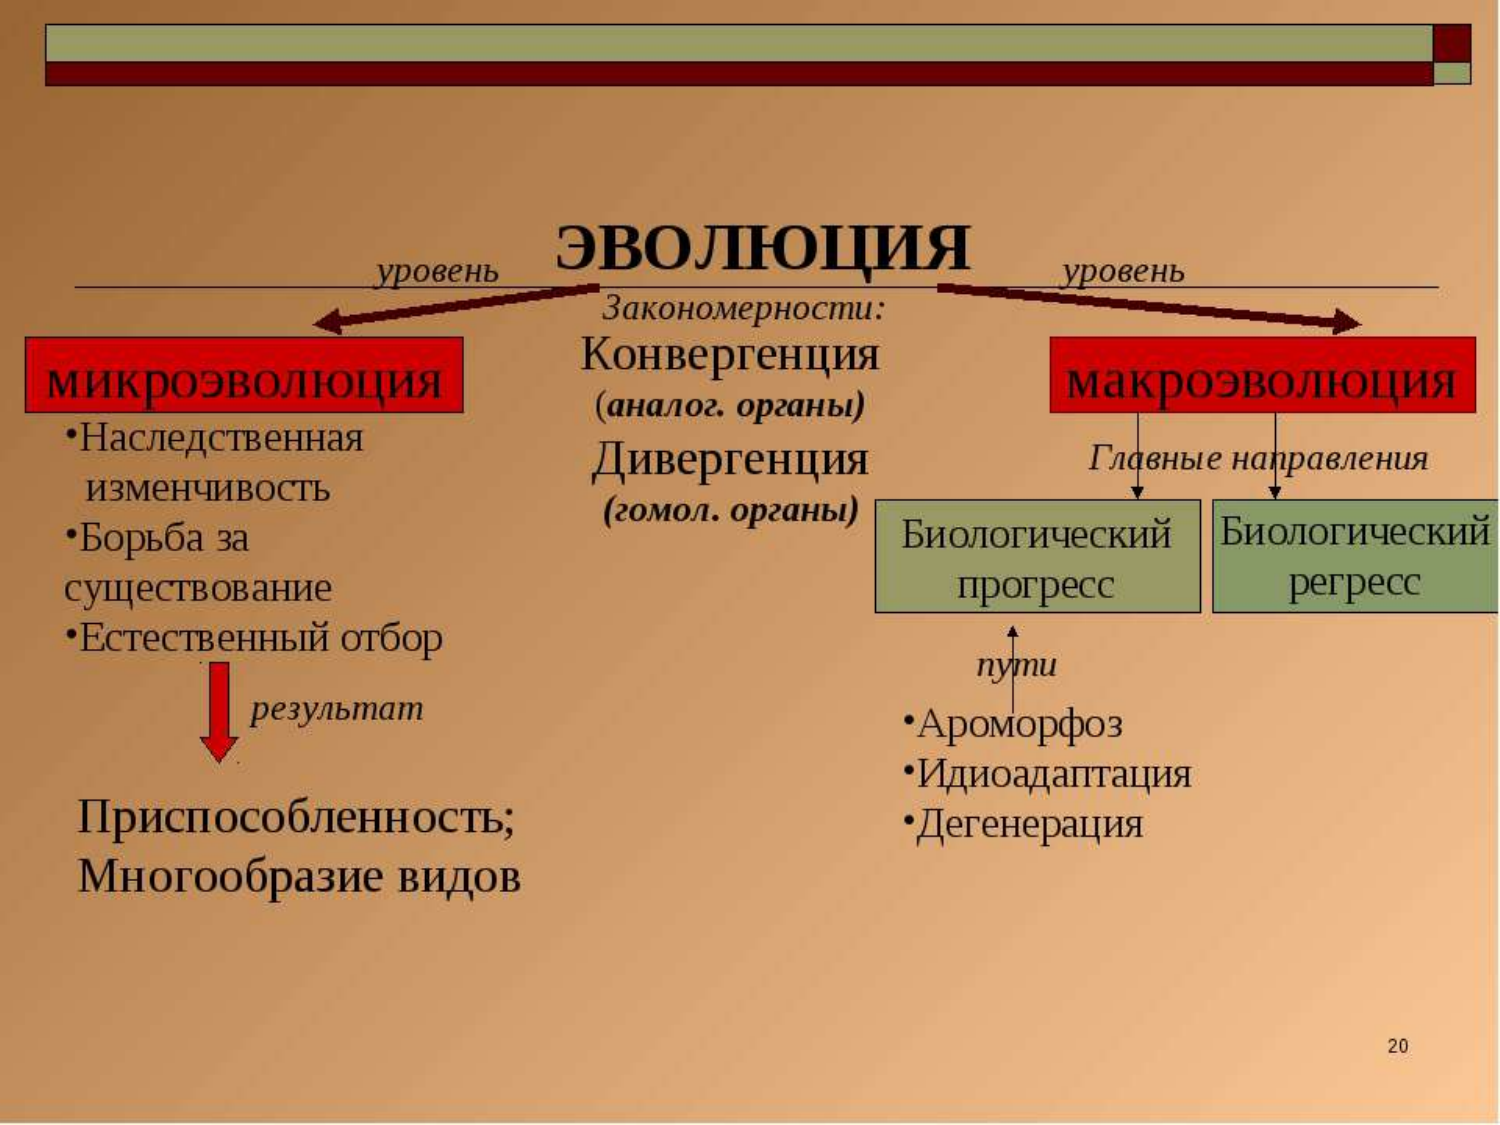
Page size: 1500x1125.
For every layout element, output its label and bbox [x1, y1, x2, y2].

list [0, 0, 1500, 1125]
